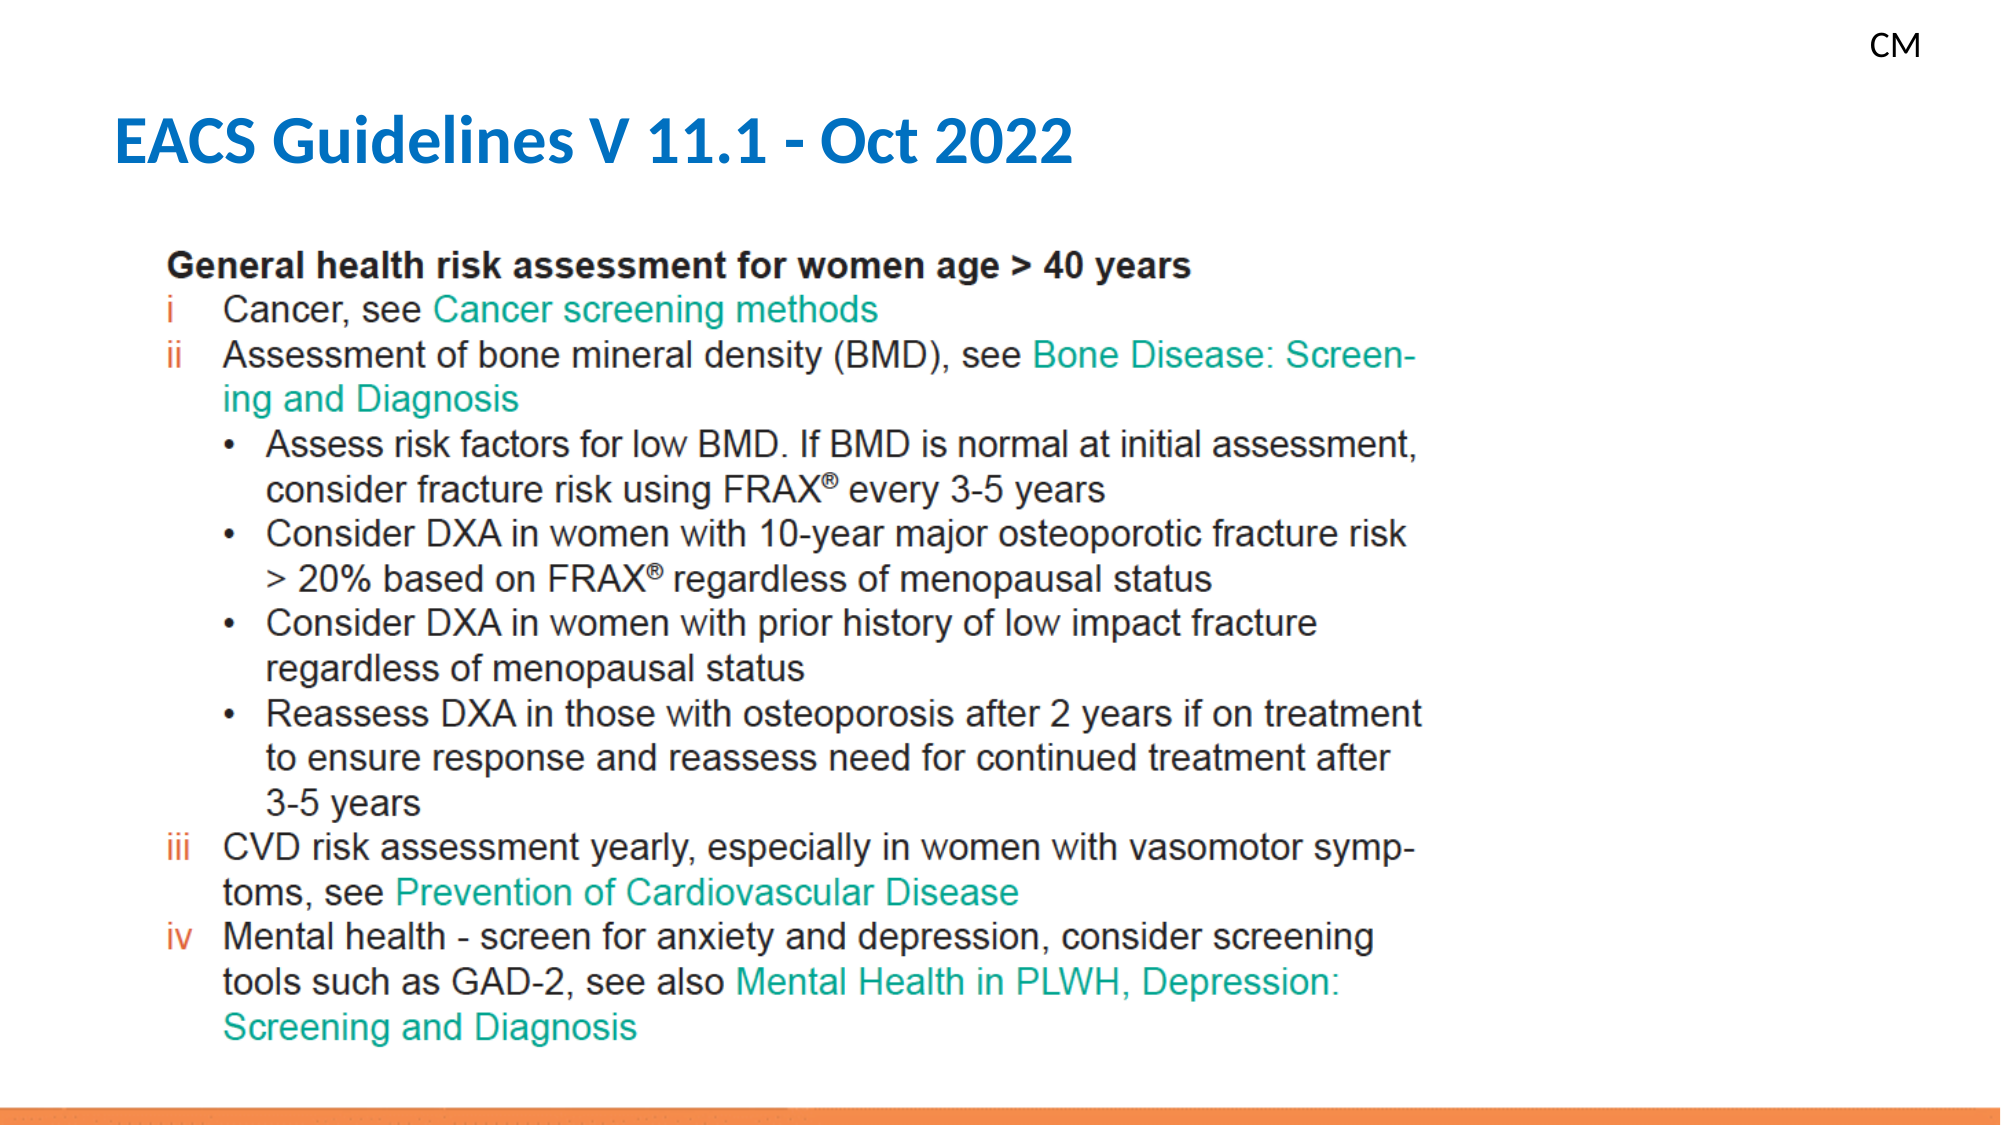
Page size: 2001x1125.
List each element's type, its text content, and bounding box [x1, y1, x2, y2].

text_box CM [1855, 12, 1937, 72]
title EACS Guidelines V 11.1 - Oct 2022 [99, 42, 1493, 230]
picture [0, 0, 2001, 1125]
